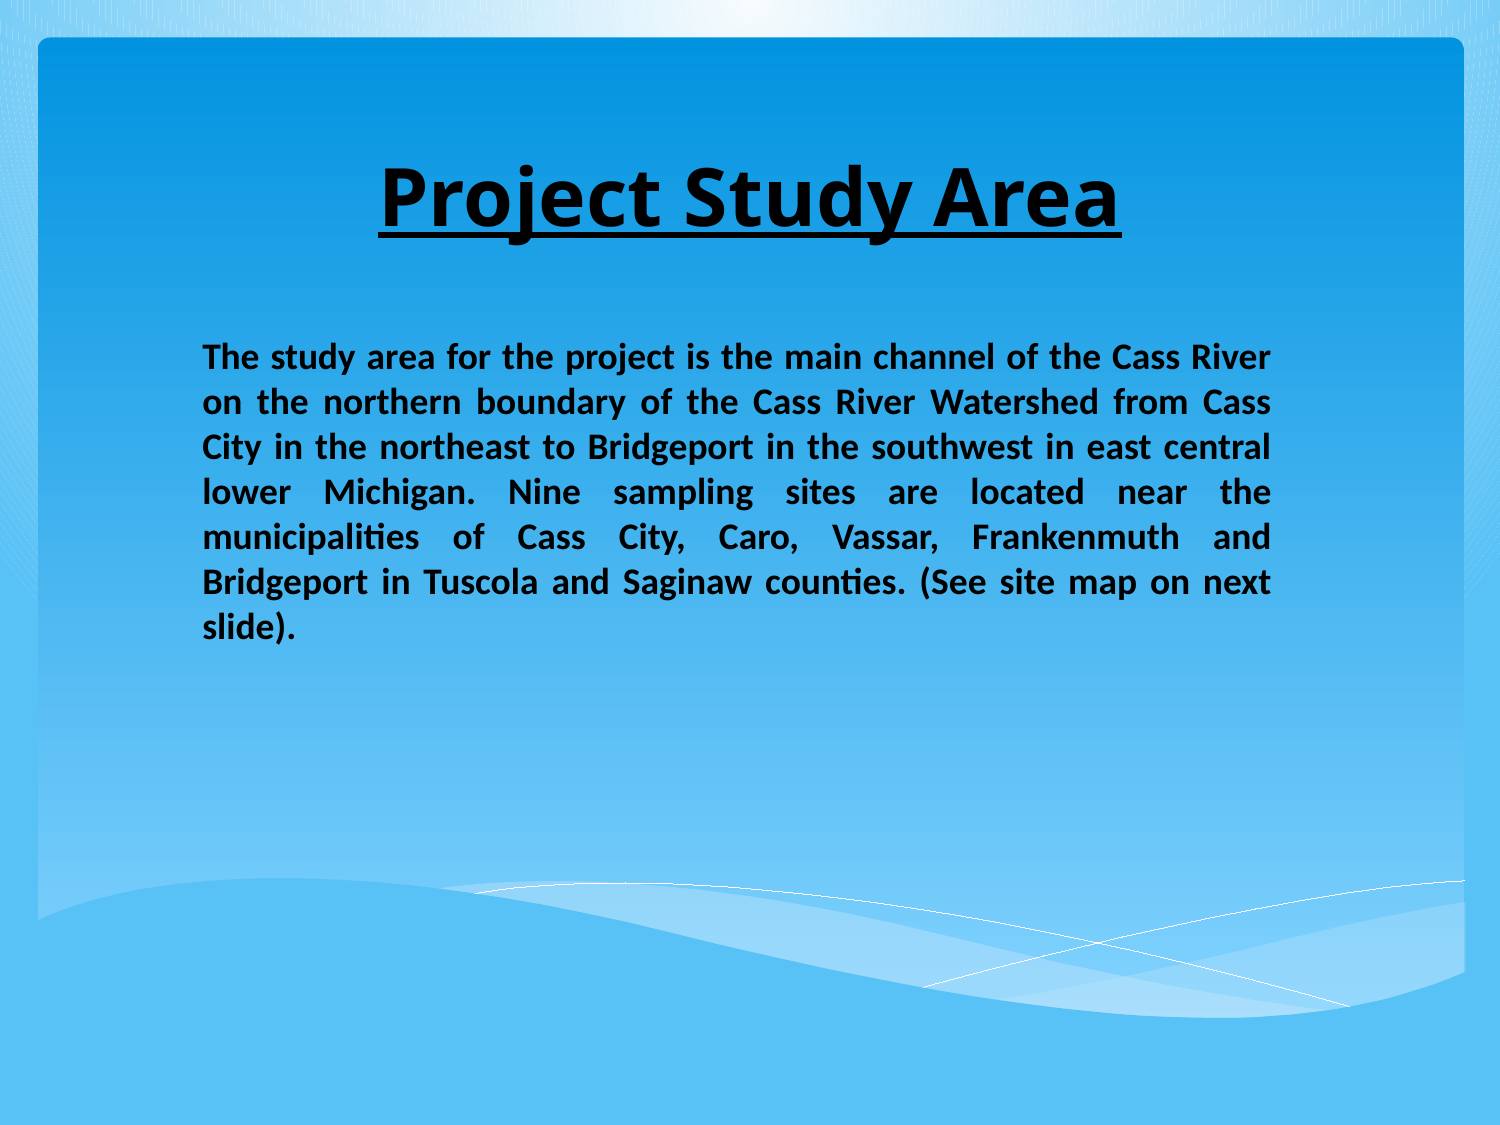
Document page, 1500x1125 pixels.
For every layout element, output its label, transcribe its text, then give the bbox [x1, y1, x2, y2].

title Project Study Area [112, 137, 1388, 250]
text_box The study area for the project is the main channel of the Cass River on the northern boundary of the Cass River Watershed from Cass City in the northeast to Bridgeport in the southwest in east central lower Michigan. Nine sampling sites are located near the municipalities of Cass City, Caro, Vassar, Frankenmuth and Bridgeport in Tuscola and Saginaw counties. (See site map on next slide). [187, 324, 1288, 745]
